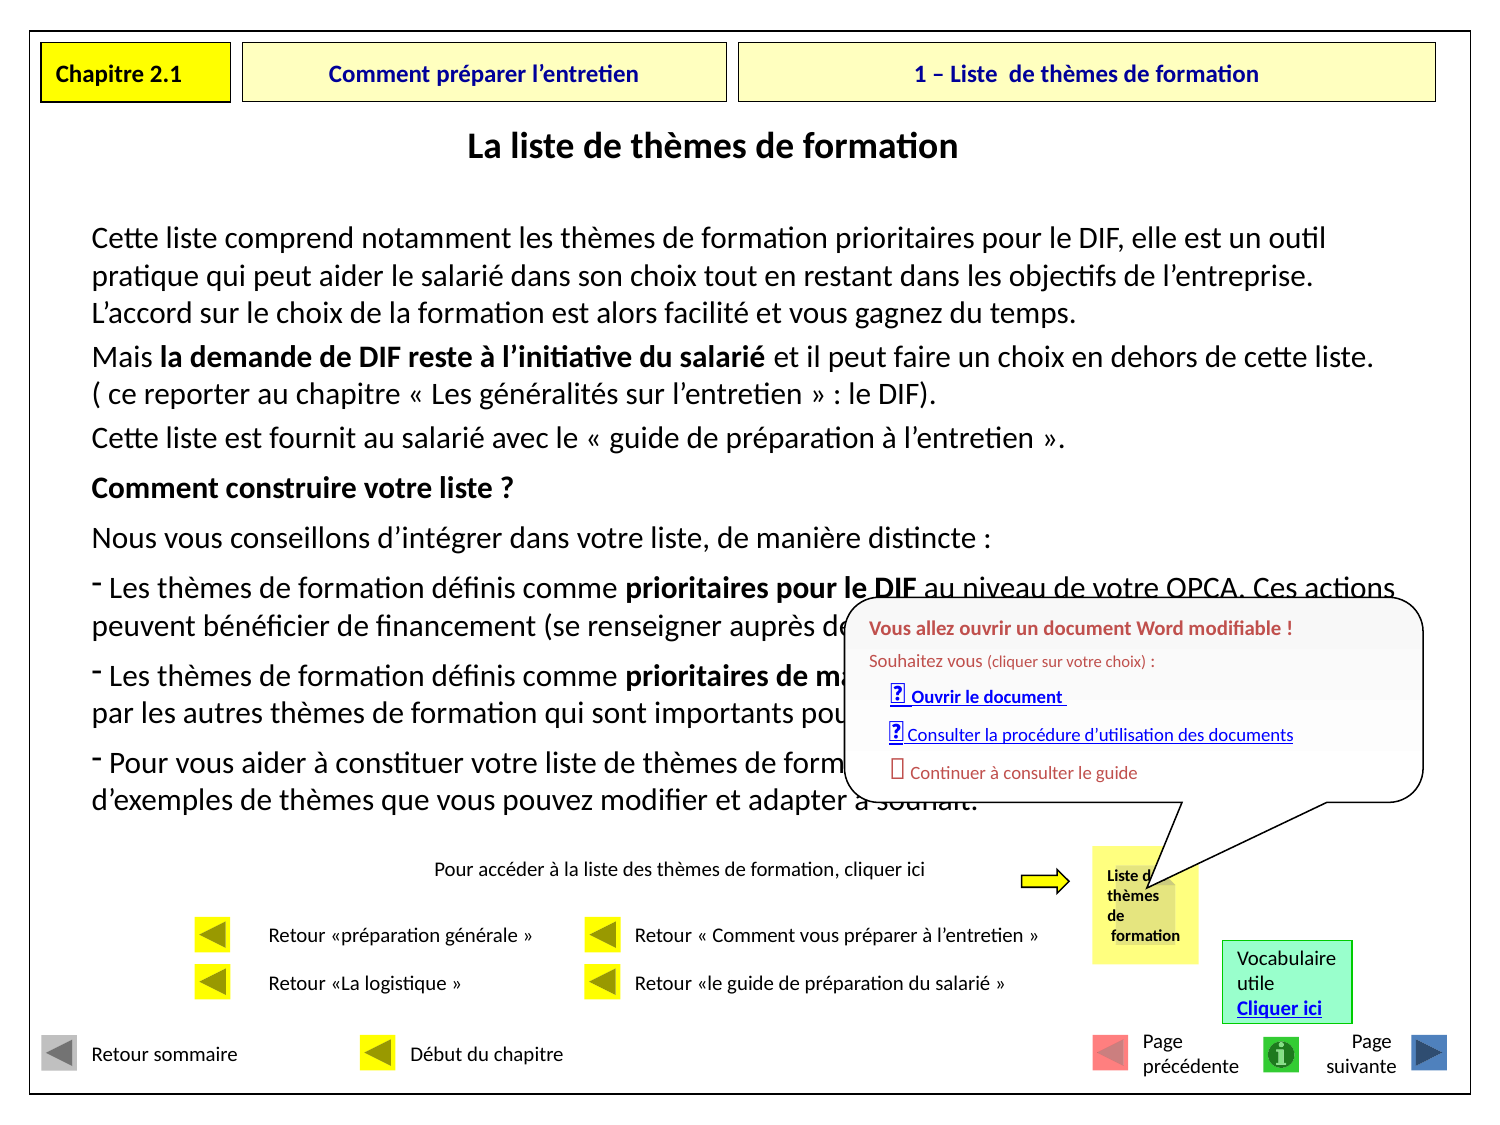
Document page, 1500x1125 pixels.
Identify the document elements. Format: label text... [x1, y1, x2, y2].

text_box [584, 964, 620, 1000]
text_box Retour «La logistique » [253, 964, 502, 1012]
text_box Retour sommaire [76, 1023, 349, 1083]
text_box Retour «préparation générale » [253, 904, 597, 964]
text_box [194, 964, 231, 1000]
text_box [41, 1035, 77, 1071]
text_box Vocabulaire utile Cliquer ici [1222, 940, 1353, 1024]
text_box Début du chapitre [395, 1023, 668, 1083]
text_box [359, 1034, 396, 1071]
text_box [1092, 1034, 1128, 1071]
text_box Retour « Comment vous préparer à l’entretien » [620, 904, 1093, 965]
text_box Vous allez ouvrir un document Word modifiable ! Souhaitez vous (cliquer sur votre choix) :  Ouvrir le document  Consulter la procédure d’utilisation des documents  Continuer à consulter le guide [844, 597, 1424, 889]
text_box [29, 30, 1471, 1094]
text_box [194, 916, 231, 953]
text_box Page précédente [1128, 1023, 1258, 1083]
text_box Cette liste comprend notamment les thèmes de formation prioritaires pour le DIF, elle est un outil pratique qui peut aider le salarié dans son choix tout en restant dans les objectifs de l’entreprise. L’accord sur le choix de la formation est alors facilité et vous gagnez du temps. Mais la demande de DIF reste à l’initiative du salarié et il peut faire un choix en dehors de cette liste. ( ce reporter au chapitre « Les généralités sur l’entretien » : le DIF). Cette liste est fournit au salarié avec le « guide de préparation à l’entretien ». Comment construire votre liste ? Nous vous conseillons d’intégrer dans votre liste, de manière distincte : Les thèmes de formation définis comme prioritaires pour le DIF au niveau de votre OPCA. Ces actions peuvent bénéficier de financement (se renseigner auprès de l’OPCA). Les thèmes de formation définis comme prioritaires de manière générale par votre OPCA, complétés par les autres thèmes de formation qui sont importants pour votre entreprise. Pour vous aider à constituer votre liste de thèmes de formation, nous vous proposons une liste d’exemples de thèmes que vous pouvez modifier et adapter à souhait. Pour accéder à la liste des thèmes de formation, cliquer ici [76, 210, 1424, 889]
text_box [584, 916, 620, 953]
text_box La liste de thèmes de formation [452, 113, 975, 174]
text_box Liste des thèmes de formation [1092, 846, 1199, 965]
text_box [1021, 869, 1070, 894]
text_box [1263, 1036, 1299, 1073]
text_box [1411, 1034, 1447, 1071]
text_box Retour «le guide de préparation du salarié » [620, 965, 1034, 1012]
text_box Page suivante [1305, 1023, 1412, 1083]
